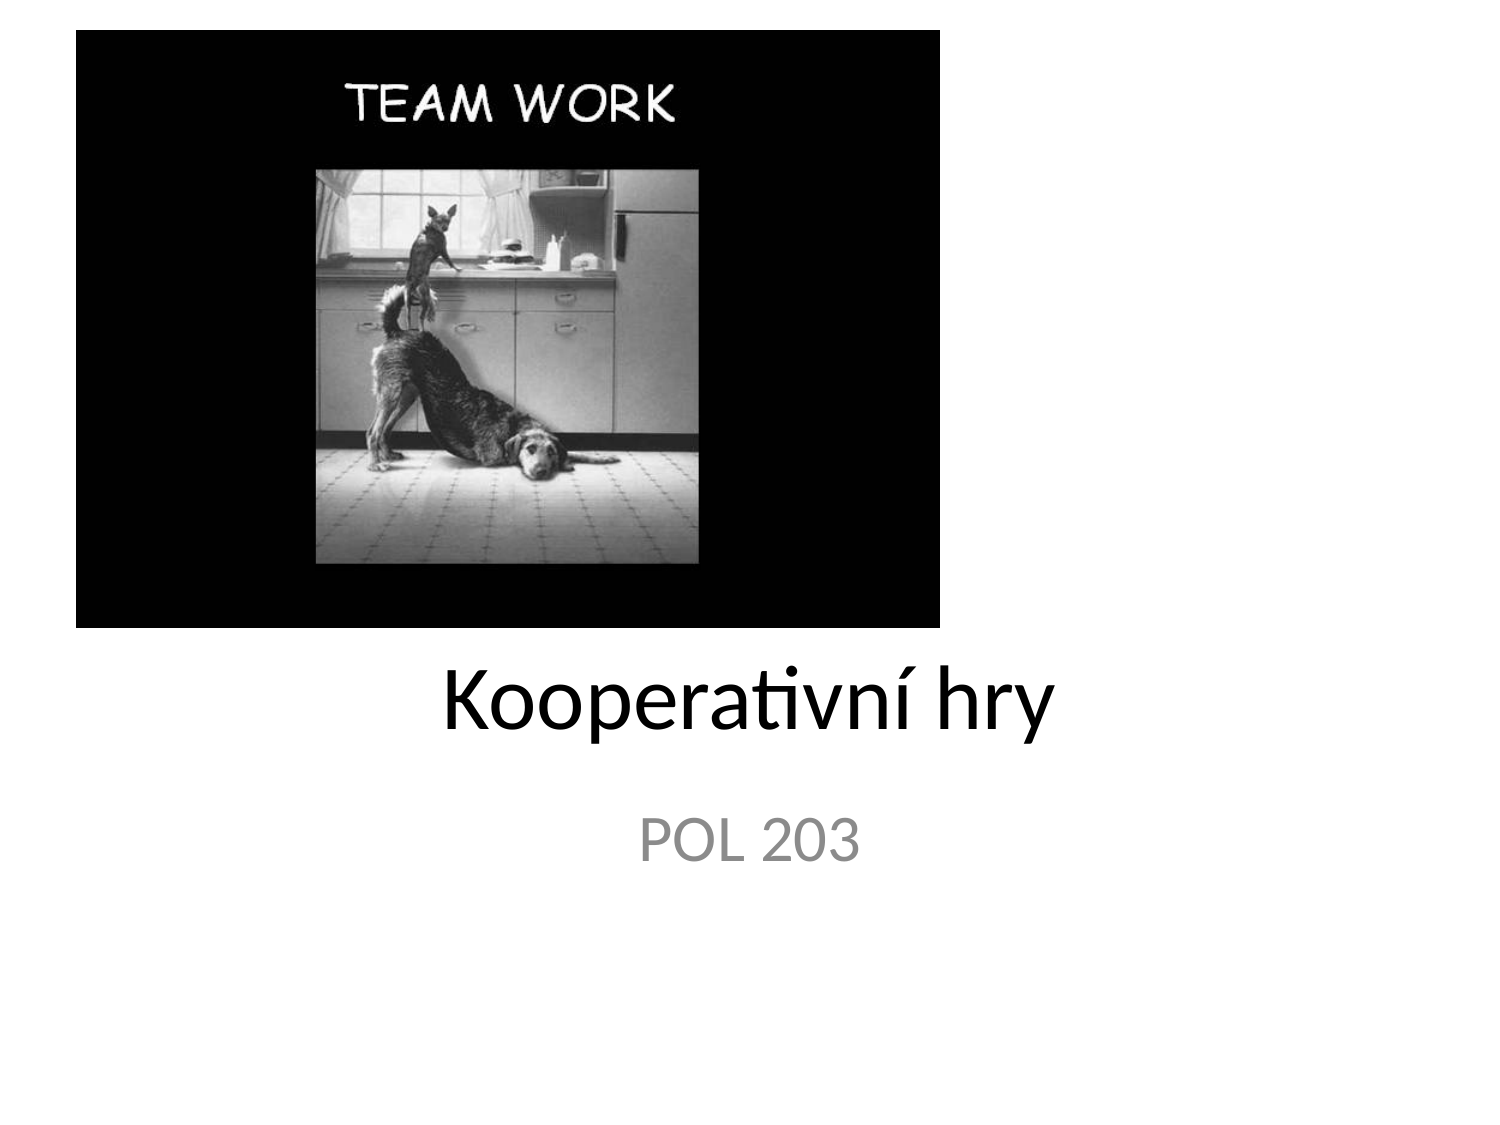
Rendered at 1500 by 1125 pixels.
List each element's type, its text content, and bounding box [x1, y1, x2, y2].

subtitle POL 203 [225, 786, 1275, 925]
picture [76, 30, 940, 629]
title Kooperativní hry [112, 621, 1388, 764]
